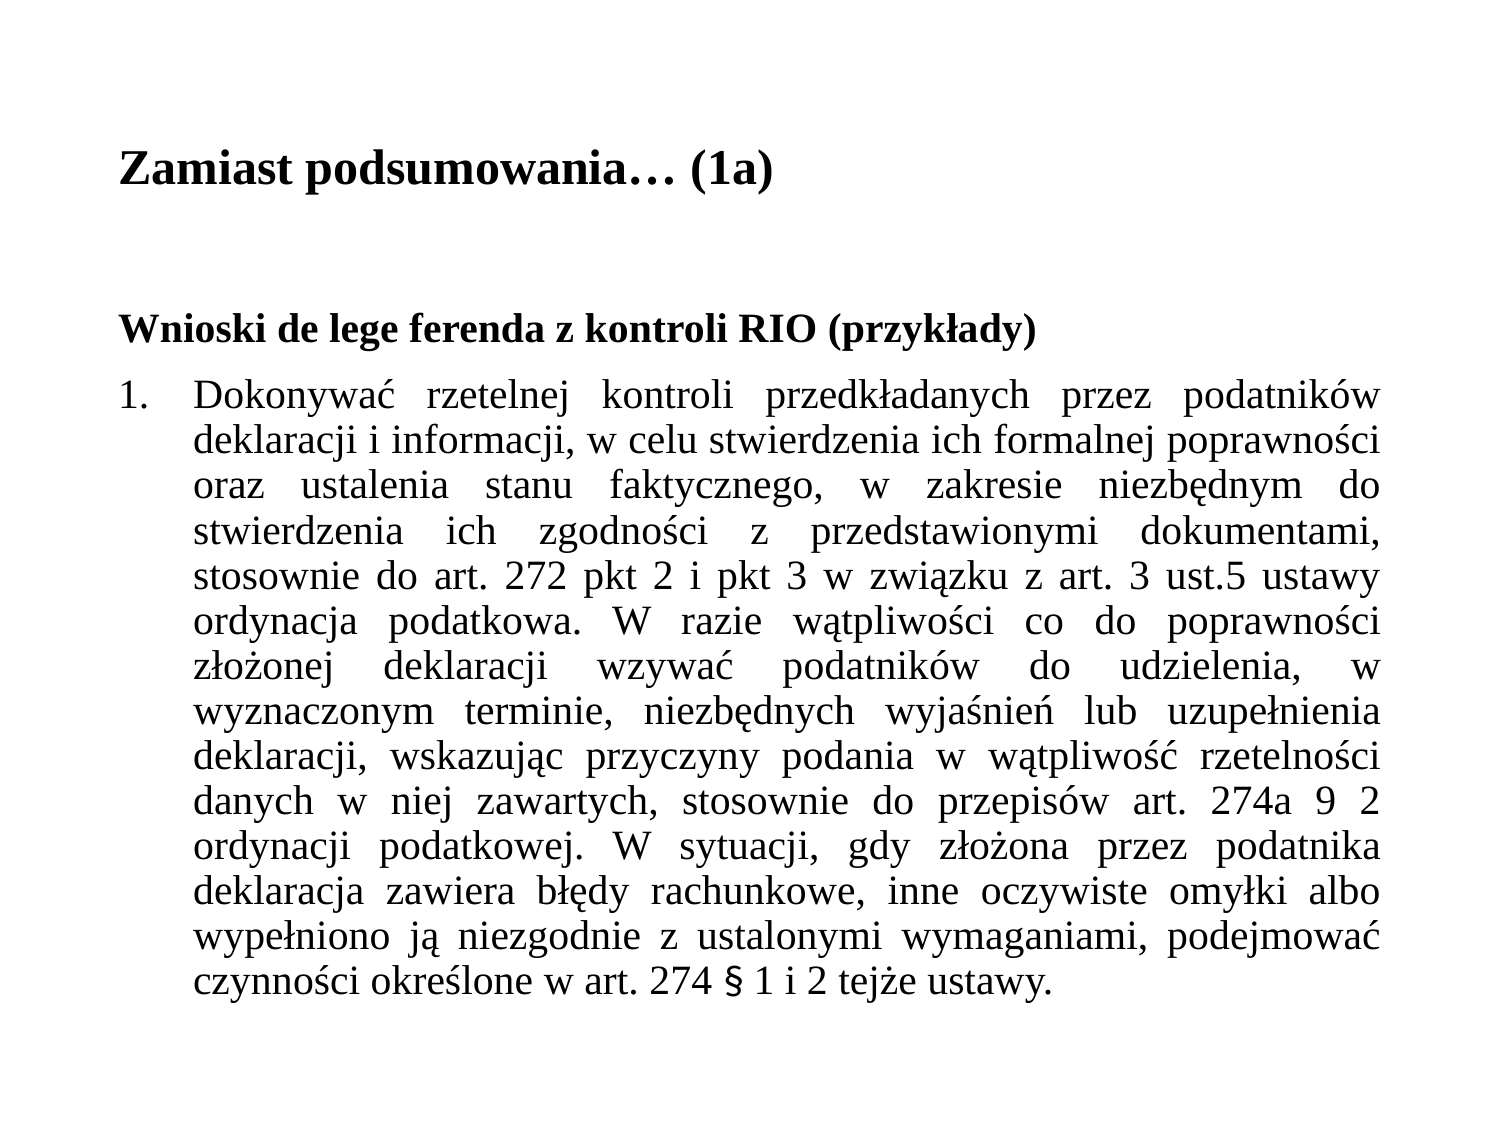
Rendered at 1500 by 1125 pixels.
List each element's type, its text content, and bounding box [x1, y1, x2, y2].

title Zamiast podsumowania… (1a) [103, 59, 1397, 278]
list Wnioski de lege ferenda z kontroli RIO (przykłady) Dokonywać rzetelnej kontroli przedkładanych przez podatników deklaracji i informacji, w celu stwierdzenia ich formalnej poprawności oraz ustalenia stanu faktycznego, w zakresie niezbędnym do stwierdzenia ich zgodności z przedstawionymi dokumentami, stosownie do art. 272 pkt 2 i pkt 3 w związku z art. 3 ust.5 ustawy ordynacja podatkowa. W razie wątpliwości co do poprawności złożonej deklaracji wzywać podatników do udzielenia, w wyznaczonym terminie, niezbędnych wyjaśnień lub uzupełnienia deklaracji, wskazując przyczyny podania w wątpliwość rzetelności danych w niej zawartych, stosownie do przepisów art. 274a 9 2 ordynacji podatkowej. W sytuacji, gdy złożona przez podatnika deklaracja zawiera błędy rachunkowe, inne oczywiste omyłki albo wypełniono ją niezgodnie z ustalonymi wymaganiami, podejmować czynności określone w art. 274 § 1 i 2 tejże ustawy. [103, 299, 1397, 1014]
